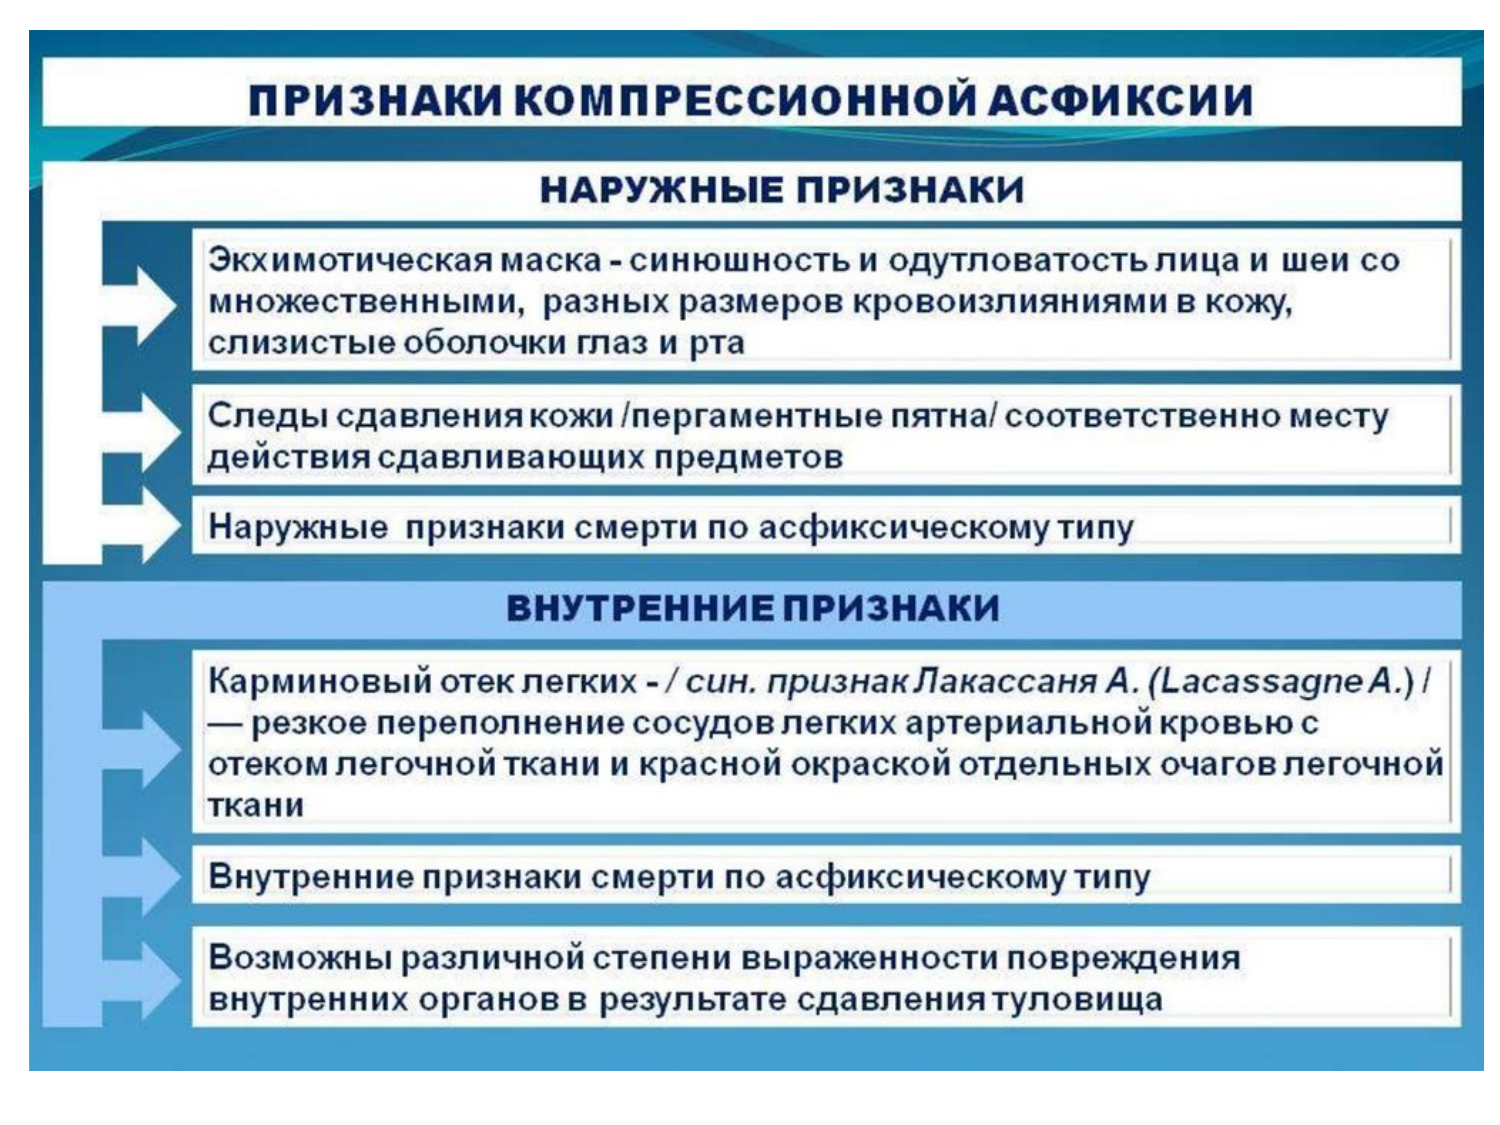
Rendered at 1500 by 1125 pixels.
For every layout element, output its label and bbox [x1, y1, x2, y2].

list [29, 30, 1484, 1071]
